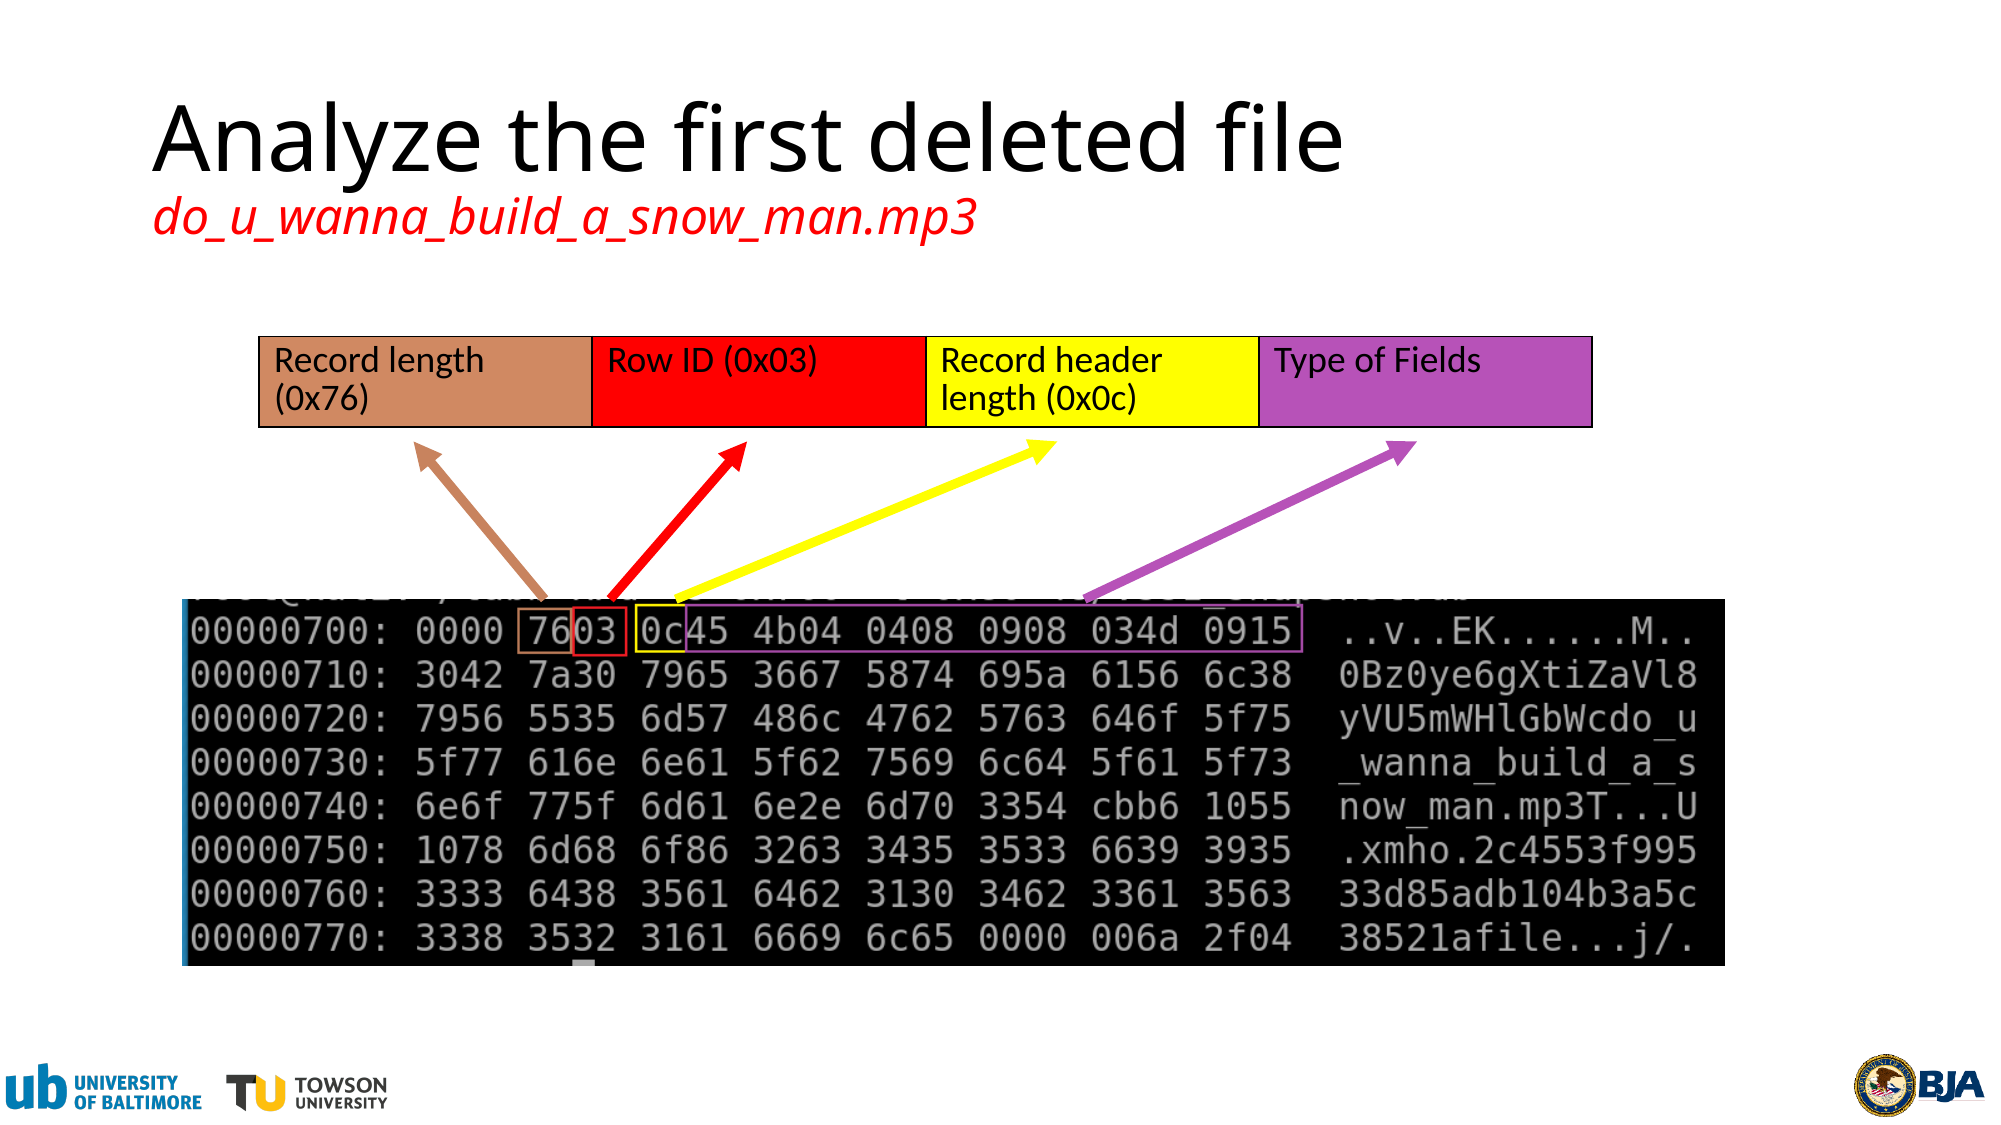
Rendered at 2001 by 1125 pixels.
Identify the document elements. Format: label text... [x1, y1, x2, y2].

table_header Record length (0x76) [260, 337, 591, 426]
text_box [413, 441, 545, 600]
table_header Record header length (0x0c) [927, 337, 1258, 426]
picture [1854, 1054, 1986, 1117]
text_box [610, 441, 675, 600]
picture [182, 599, 1725, 966]
title Analyze the first deleted file do_u_wanna_build_a_snow_man.mp3 [137, 59, 1863, 278]
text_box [1084, 441, 1418, 600]
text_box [675, 441, 1058, 600]
table_header Type of Fields [1260, 337, 1591, 426]
picture [0, 1031, 407, 1125]
table_header Row ID (0x03) [593, 337, 925, 426]
